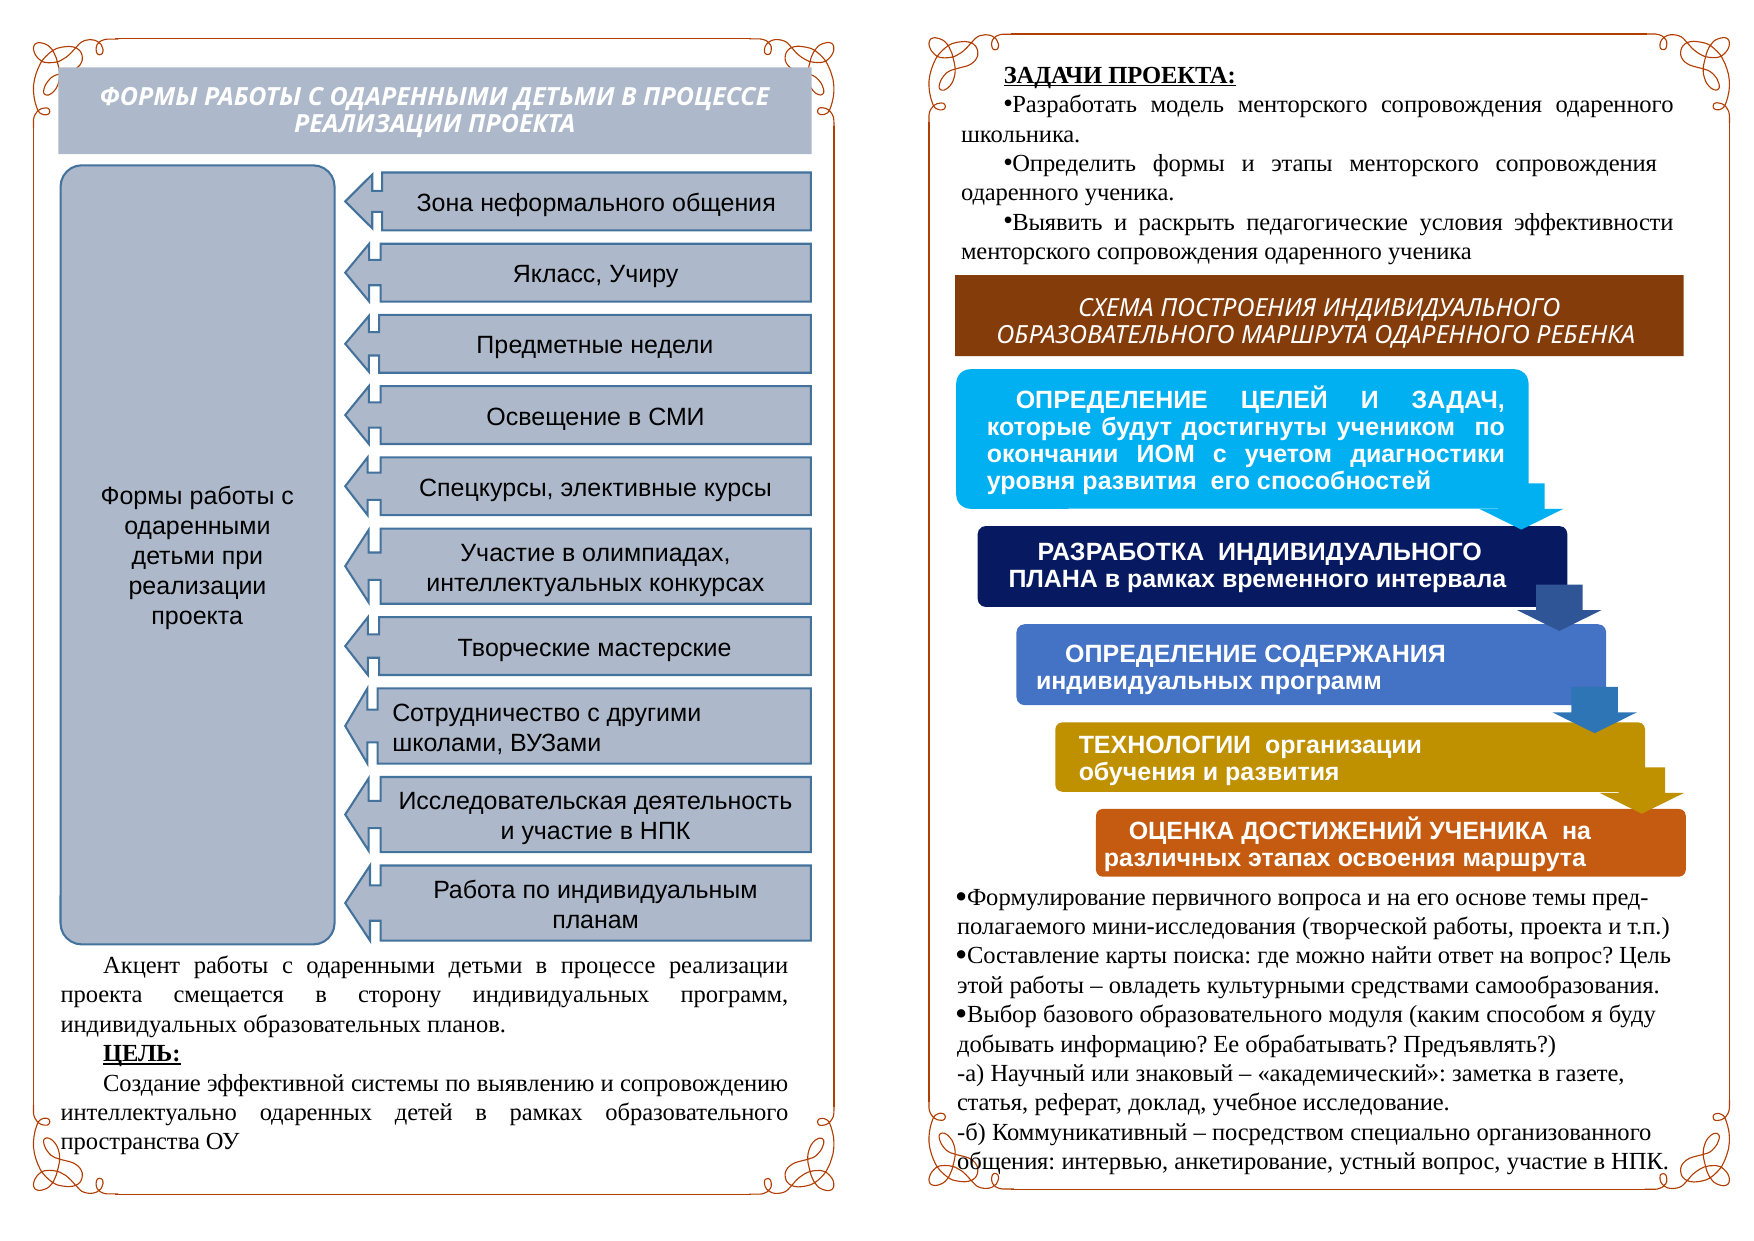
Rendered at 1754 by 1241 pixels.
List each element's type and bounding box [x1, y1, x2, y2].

text_box [31, 36, 837, 1197]
text_box [60, 165, 811, 945]
text_box [942, 51, 1702, 1185]
text_box [926, 31, 1732, 1192]
